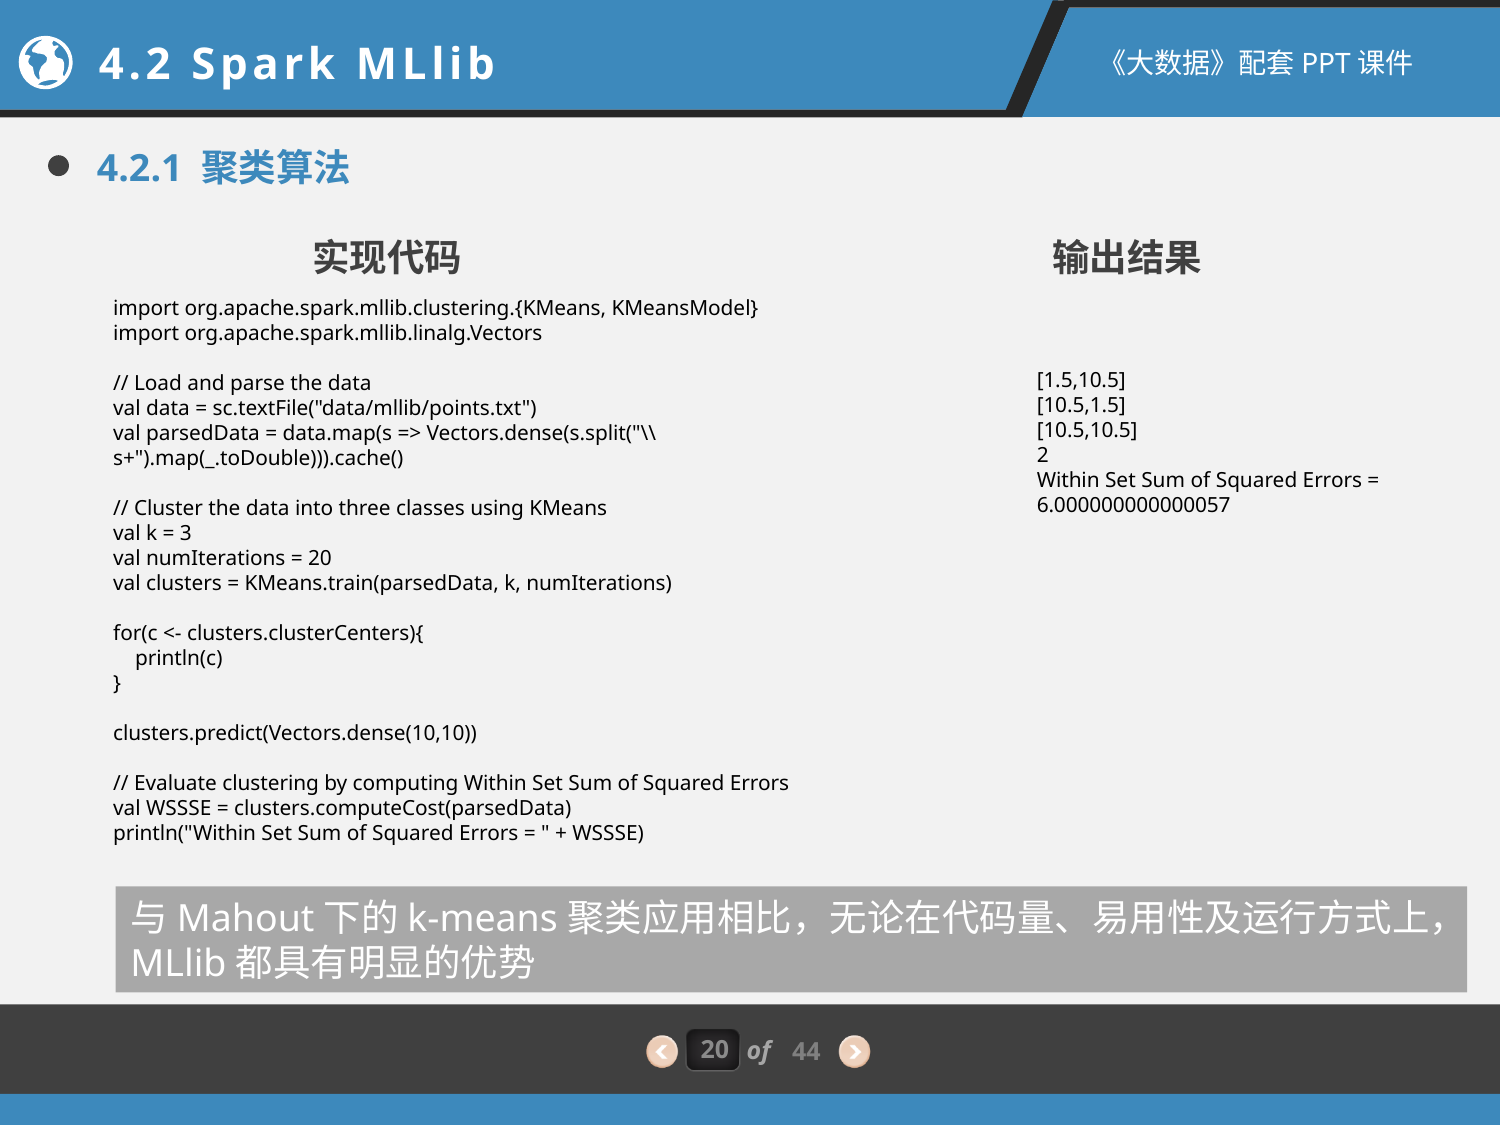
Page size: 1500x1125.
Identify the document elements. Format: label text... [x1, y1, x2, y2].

text_box 输出结果 [1037, 226, 1246, 287]
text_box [0, 0, 1500, 118]
picture [644, 1033, 679, 1069]
text_box of [745, 1027, 786, 1072]
text_box 20 [394, 1020, 745, 1081]
text_box [0, 1093, 1500, 1125]
picture [683, 1025, 744, 1076]
text_box [1.5,10.5] [10.5,1.5] [10.5,10.5] 2 Within Set Sum of Squared Errors = 6.000000000000057 [1022, 359, 1413, 569]
text_box import org.apache.spark.mllib.clustering.{KMeans, KMeansModel} import org.apache.spark.mllib.linalg.Vectors // Load and parse the data val data = sc.textFile("data/mllib/points.txt") val parsedData = data.map(s => Vectors.dense(s.split("\\s+").map(_.toDouble))).cache() // Cluster the data into three classes using KMeans val k = 3 val numIterations = 20 val clusters = KMeans.train(parsedData, k, numIterations) for(c <- clusters.clusterCenters){ println(c) } clusters.predict(Vectors.dense(10,10)) // Evaluate clustering by computing Within Set Sum of Squared Errors val WSSSE = clusters.computeCost(parsedData) println("Within Set Sum of Squared Errors = " + WSSSE) [98, 287, 868, 877]
picture [837, 1033, 872, 1069]
text_box 4.2.1 聚类算法 [82, 136, 367, 197]
text_box 44 [777, 1028, 836, 1073]
text_box 与Mahout下的k-means聚类应用相比，无论在代码量、易用性及运行方式上，MLlib都具有明显的优势 [115, 886, 1468, 992]
text_box 实现代码 [297, 226, 506, 287]
text_box [0, 1003, 1500, 1093]
text_box [47, 154, 71, 178]
